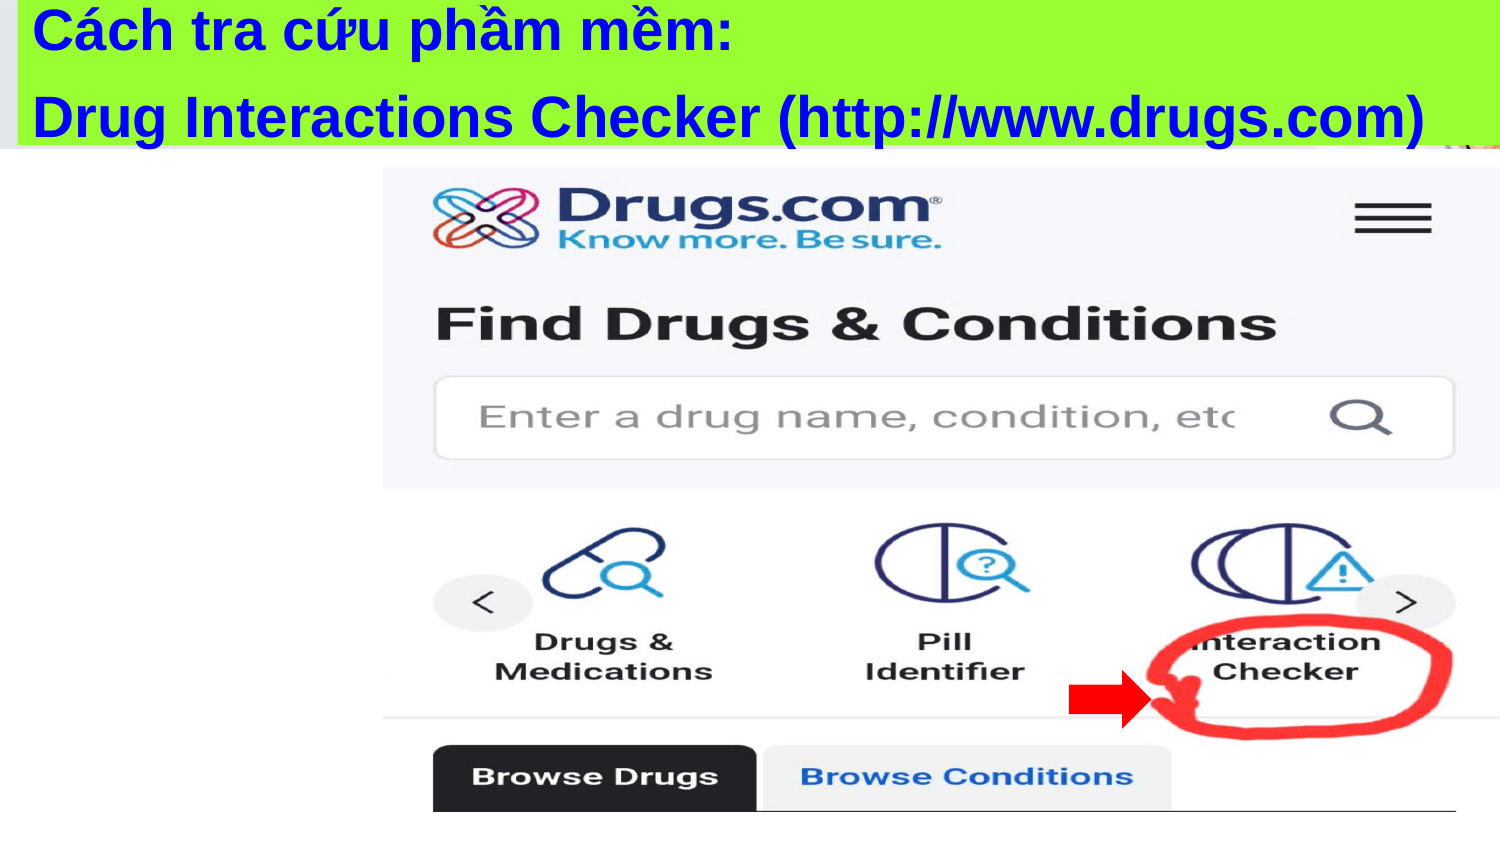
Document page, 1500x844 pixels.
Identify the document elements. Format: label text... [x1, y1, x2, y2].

title Cách tra cứu phầm mềm: Drug Interactions Checker (http://www.drugs.com) [17, 0, 1500, 146]
picture [0, 0, 1500, 844]
